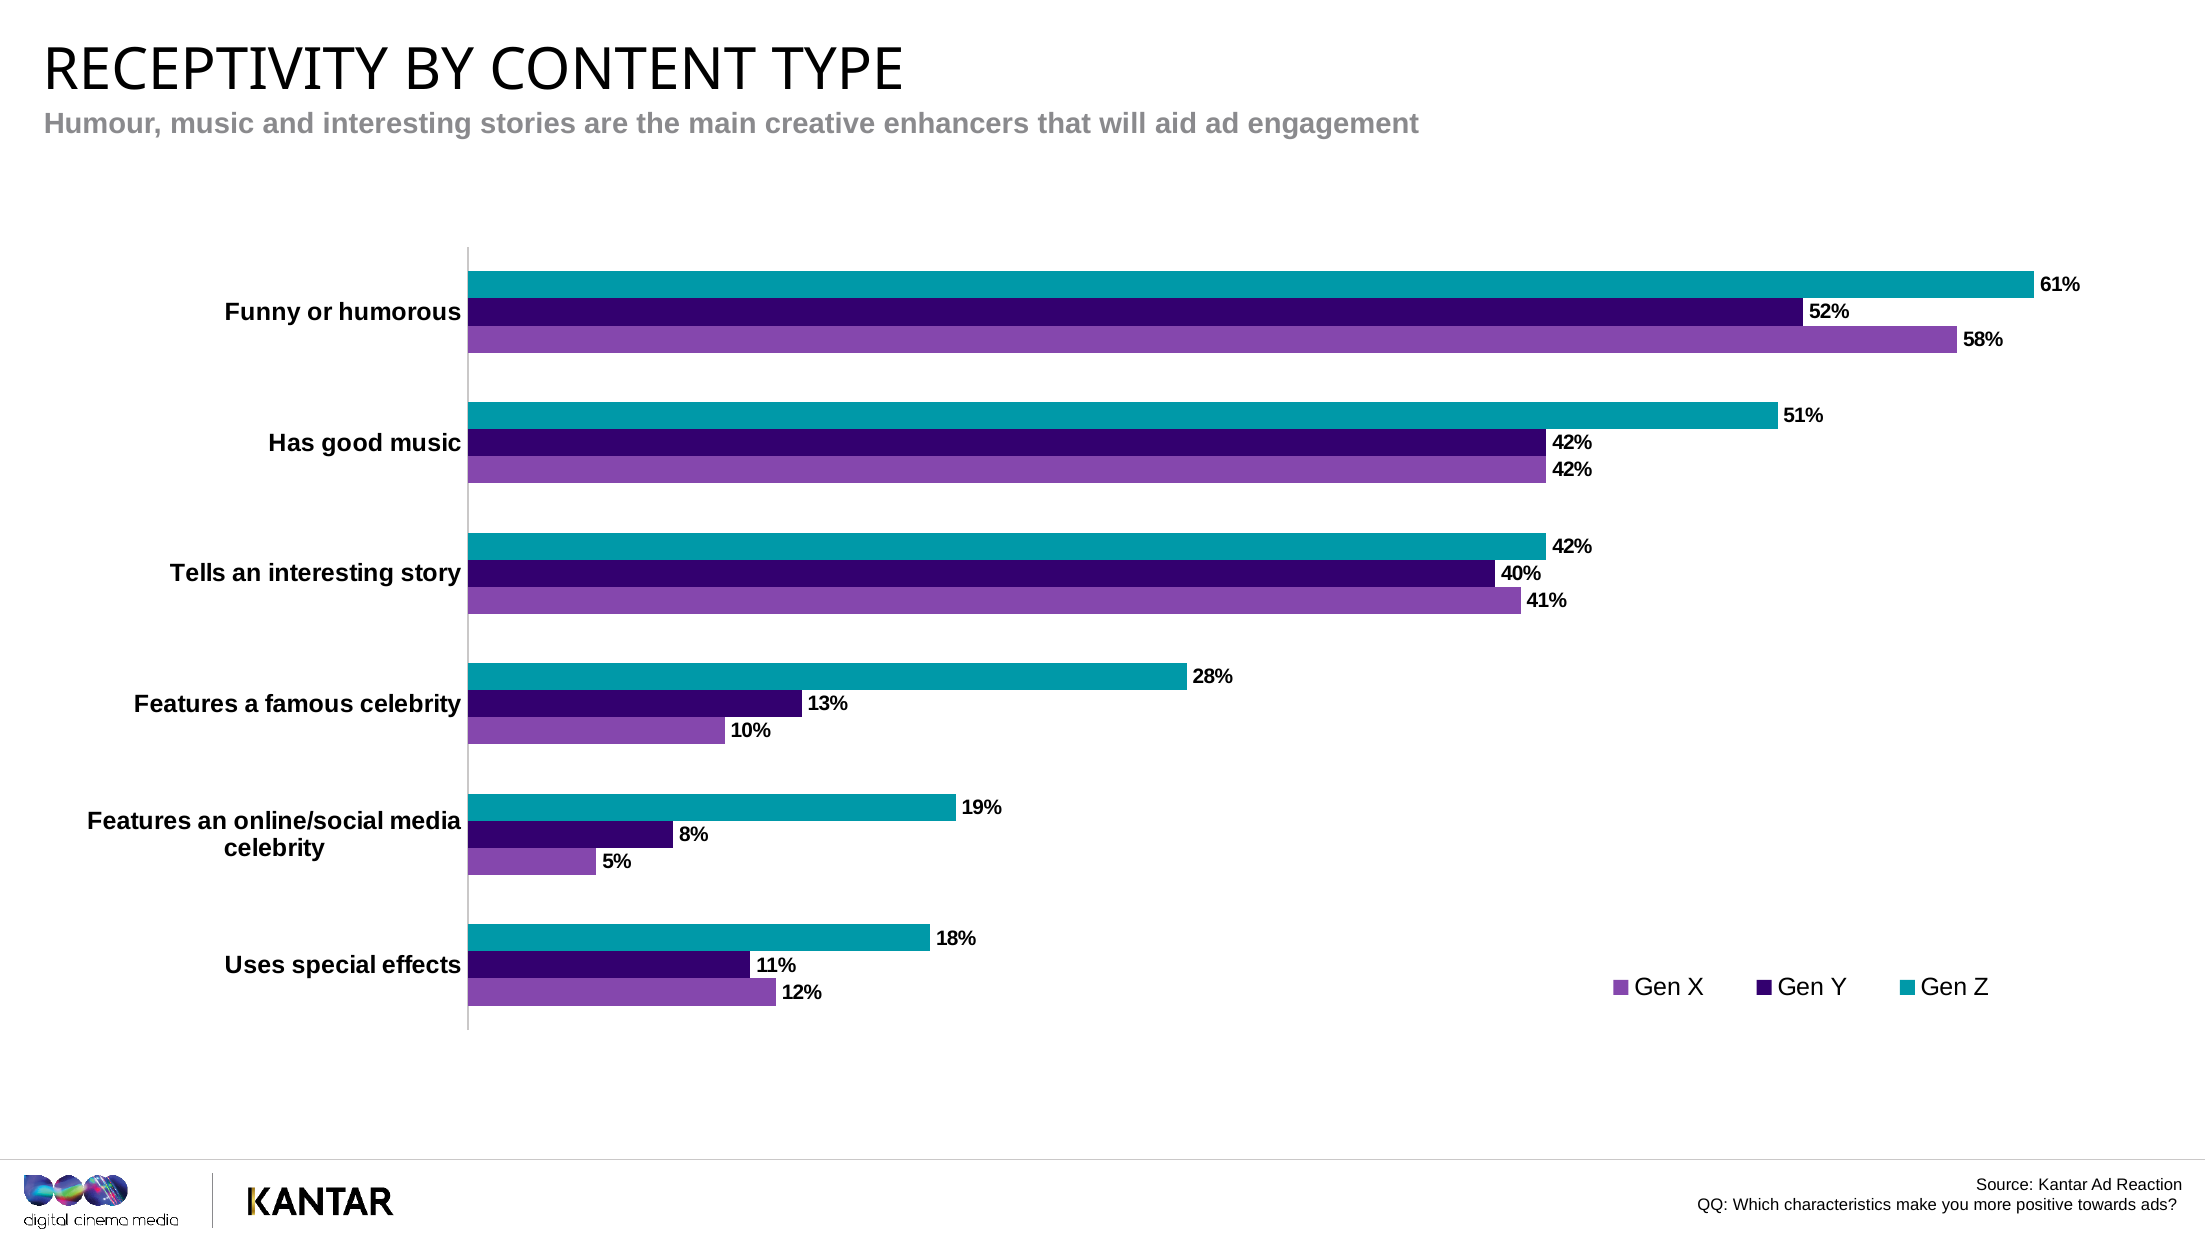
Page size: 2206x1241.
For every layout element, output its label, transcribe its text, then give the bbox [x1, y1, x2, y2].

picture [238, 1176, 411, 1223]
chart [65, 227, 2206, 1098]
text_box RECEPTIVITY BY CONTENT TYPE [27, 23, 1555, 91]
list Source: Kantar Ad Reaction QQ: Which characteristics make you more positive towards ads? [1447, 1174, 2183, 1225]
text_box Humour, music and interesting stories are the main creative enhancers that will aid ad engagement [43, 104, 1620, 144]
picture [24, 1175, 178, 1229]
